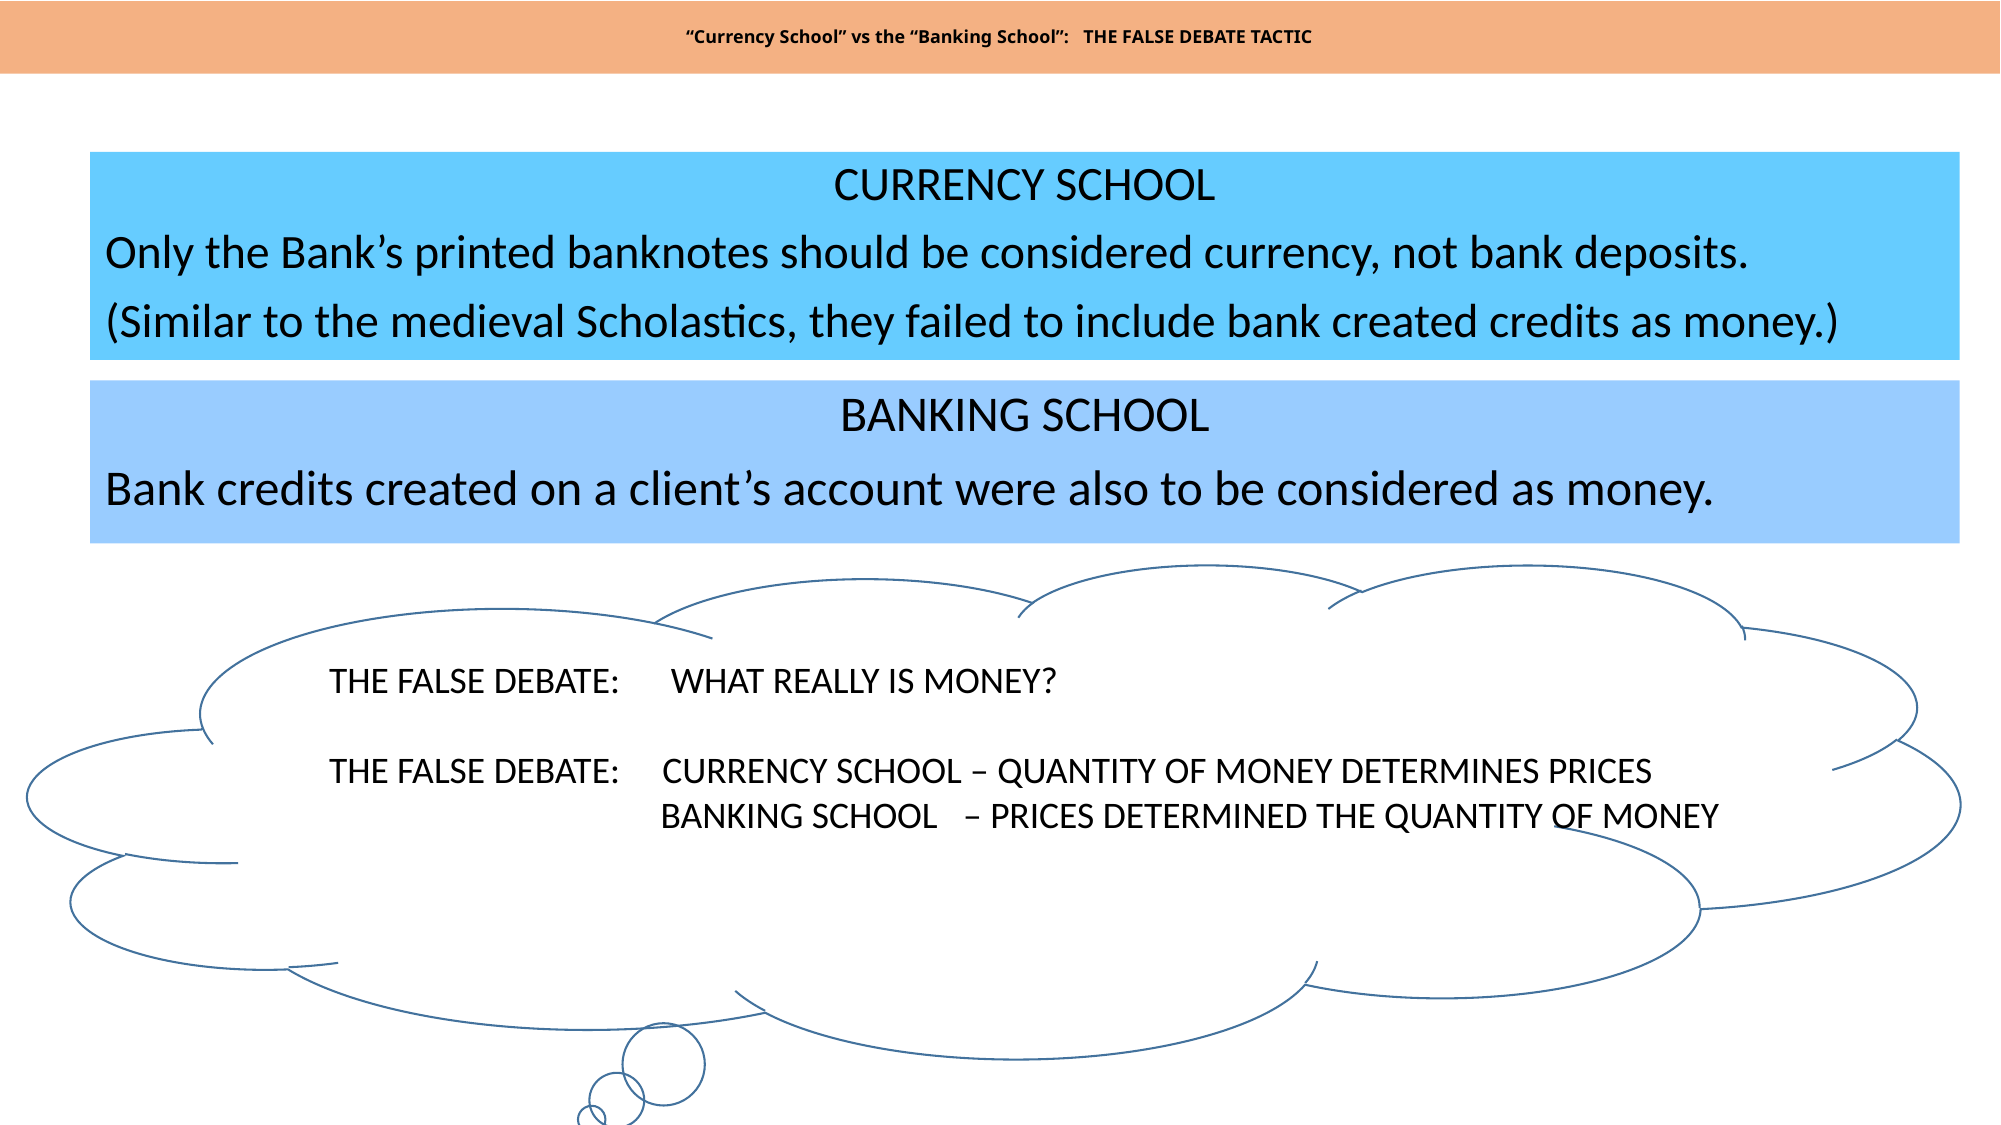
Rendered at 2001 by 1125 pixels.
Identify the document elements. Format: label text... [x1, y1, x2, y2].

text_box CURRENCY SCHOOL Only the Bank’s printed banknotes should be considered currency, not bank deposits. (Similar to the medieval Scholastics, they failed to include bank created credits as money.) [90, 151, 1960, 360]
text_box [25, 564, 1962, 1125]
list BANKING SCHOOL Bank credits created on a client’s account were also to be considered as money. [90, 380, 1960, 544]
title “Currency School” vs the “Banking School”: THE FALSE DEBATE TACTIC [0, 1, 2000, 74]
text_box THE FALSE DEBATE: WHAT REALLY IS MONEY? THE FALSE DEBATE: CURRENCY SCHOOL – QUANTITY OF MONEY DETERMINES PRICES BANKING SCHOOL – PRICES DETERMINED THE QUANTITY OF MONEY [314, 648, 1736, 844]
